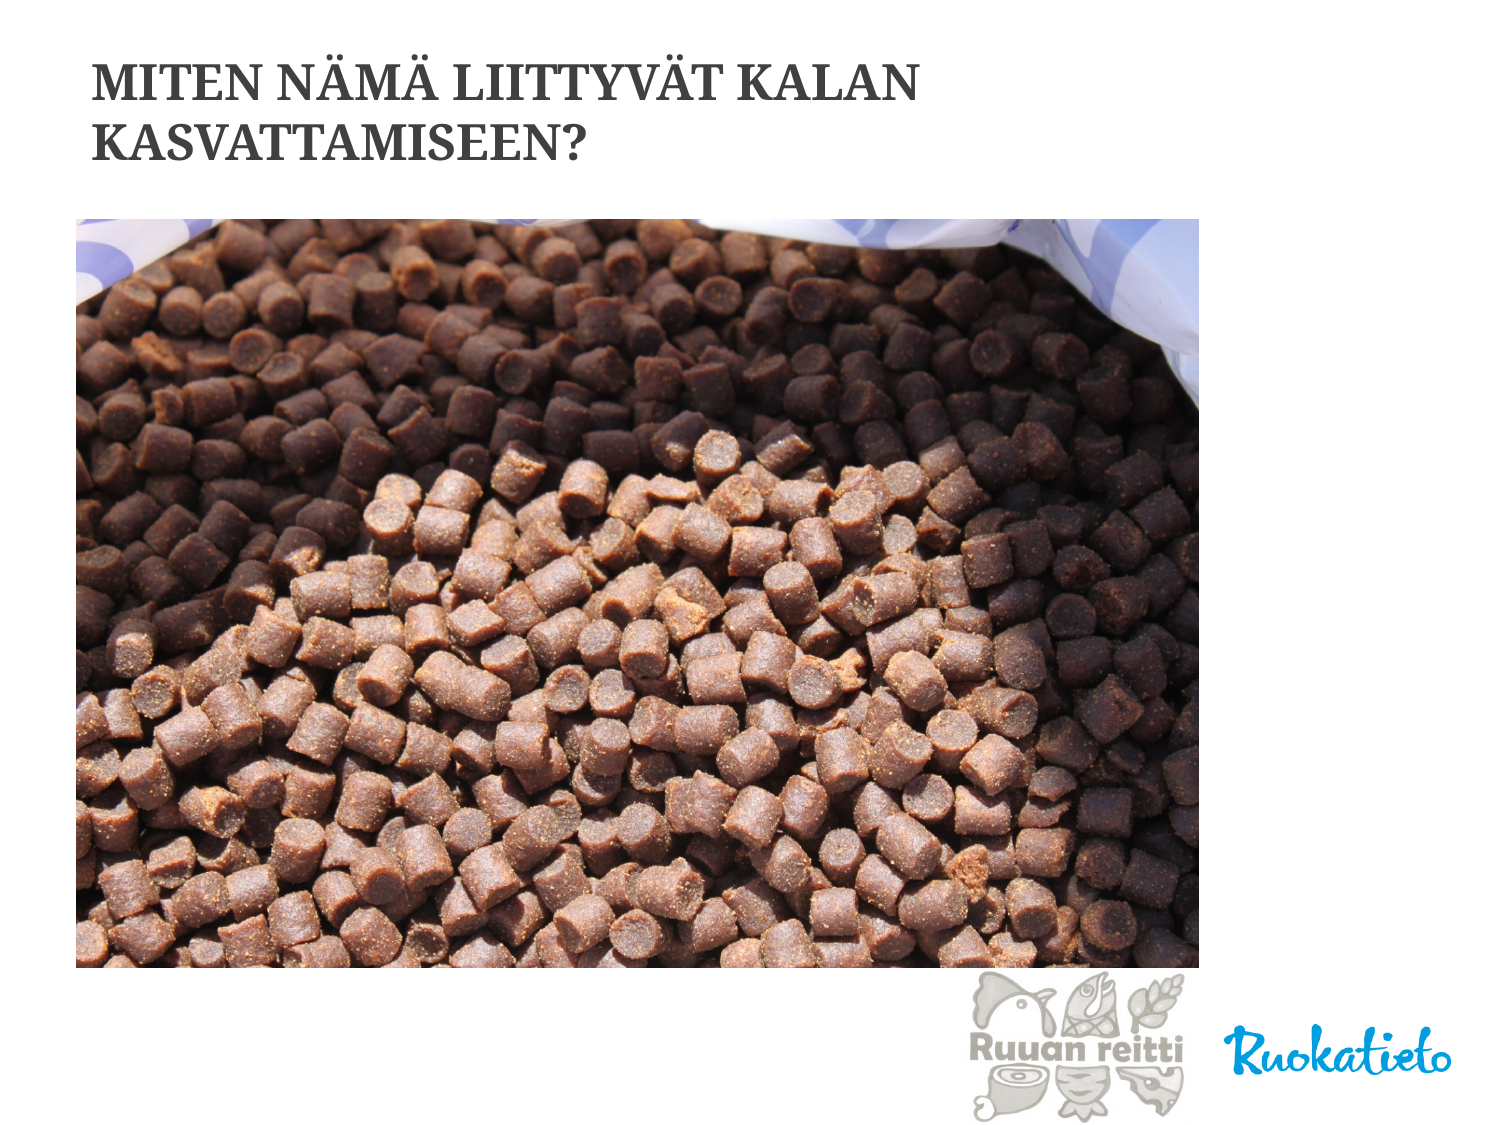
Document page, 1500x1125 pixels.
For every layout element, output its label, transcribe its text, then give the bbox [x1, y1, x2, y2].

picture [1243, 1064, 1254, 1075]
picture [1340, 1054, 1349, 1067]
picture [1380, 1066, 1451, 1075]
picture [1242, 1036, 1256, 1054]
picture [1294, 1057, 1304, 1068]
picture [1404, 1053, 1417, 1068]
picture [1224, 1039, 1235, 1075]
picture [76, 219, 1200, 1125]
picture [1224, 1024, 1369, 1075]
picture [1316, 1024, 1451, 1072]
title Miten nämä liittyvät kalan kasvattamiseen? [76, 42, 1355, 218]
picture [1437, 1057, 1446, 1068]
